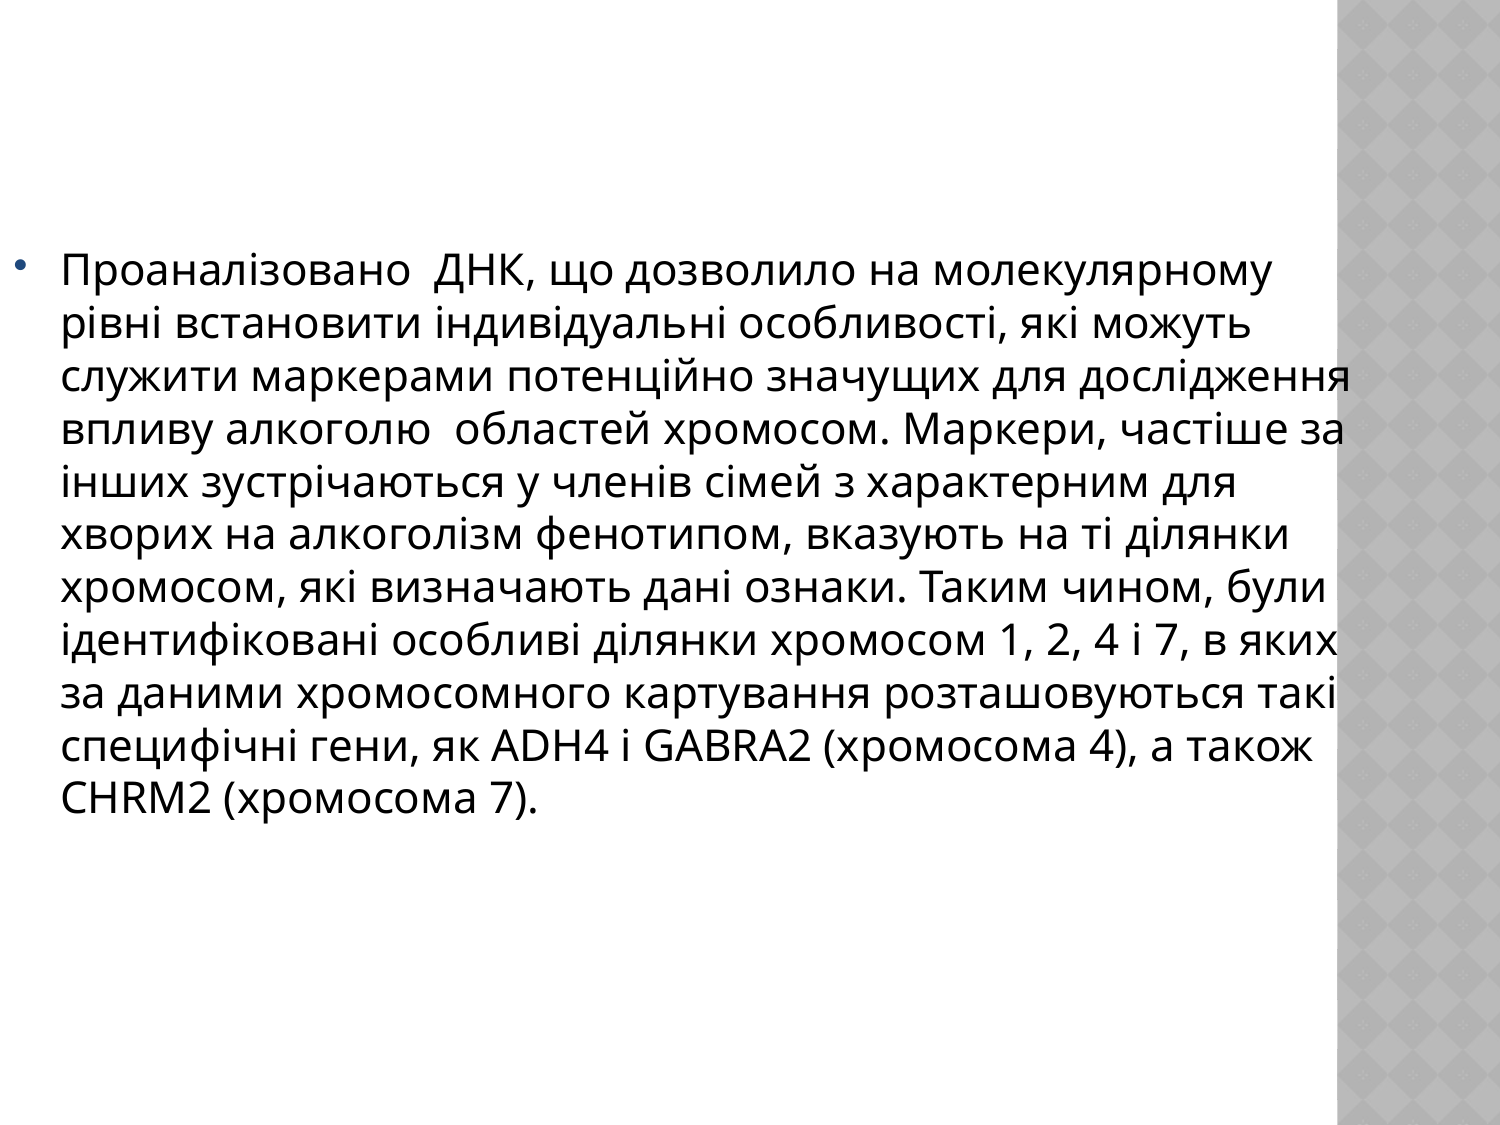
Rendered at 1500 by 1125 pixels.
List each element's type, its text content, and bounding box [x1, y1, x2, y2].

list Проаналізовано ДНК, що дозволило на молекулярному рівні встановити індивідуальні особливості, які можуть служити маркерами потенційно значущих для дослідження впливу алкоголю областей хромосом. Маркери, частіше за інших зустрічаються у членів сімей з характерним для хворих на алкоголізм фенотипом, вказують на ті ділянки хромосом, які визначають дані ознаки. Таким чином, були ідентифіковані особливі ділянки хромосом 1, 2, 4 і 7, в яких за даними хромосомного картування розташовуються такі специфічні гени, як АDН4 і GABRA2 (хромосома 4), а також СНRМ2 (хромосома 7). [0, 234, 1396, 1018]
